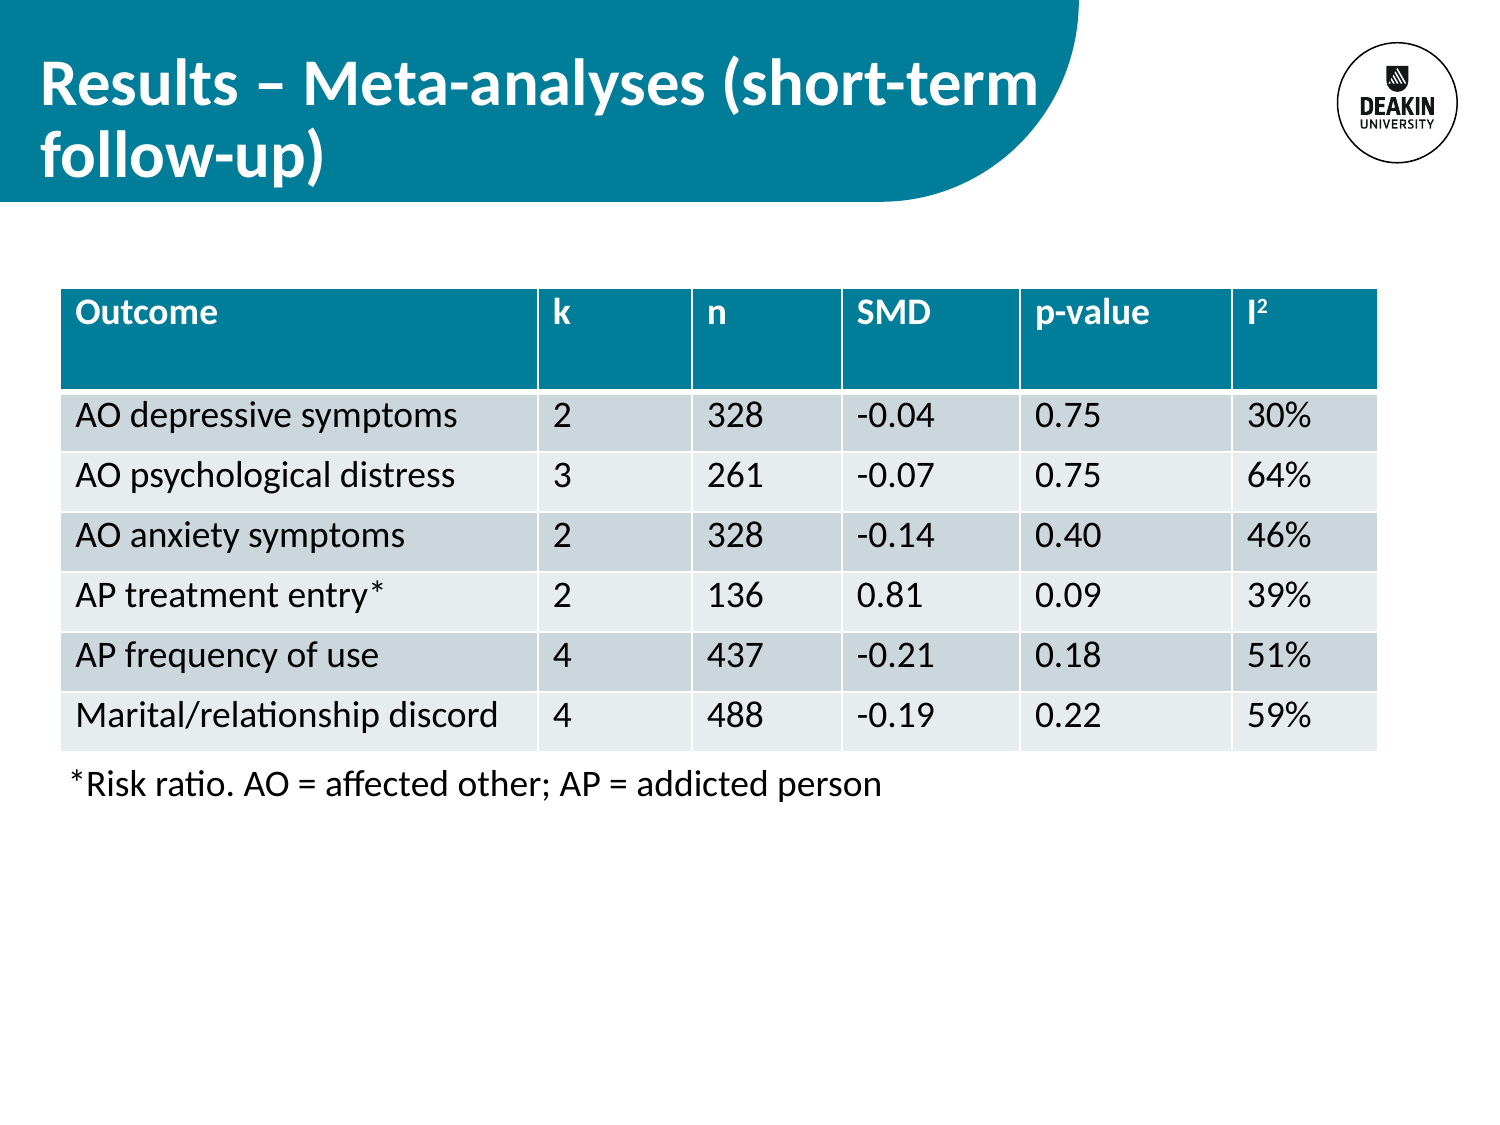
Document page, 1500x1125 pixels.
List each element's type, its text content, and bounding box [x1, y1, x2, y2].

table_cell 0.18 [1021, 633, 1231, 691]
table_cell 0.81 [843, 573, 1019, 631]
table_header p-value [1021, 289, 1231, 389]
table_cell 51% [1233, 633, 1377, 691]
table_cell 59% [1233, 693, 1377, 751]
table_cell AO depressive symptoms [61, 395, 537, 451]
table_cell -0.07 [843, 453, 1019, 511]
table_cell 2 [539, 573, 691, 631]
table_cell AP treatment entry* [61, 573, 537, 631]
table_header k [539, 289, 691, 389]
table_cell 437 [693, 633, 841, 691]
table_cell 2 [539, 513, 691, 571]
table_cell 0.09 [1021, 573, 1231, 631]
table_cell 30% [1233, 395, 1377, 451]
table_cell 2 [539, 395, 691, 451]
table_cell 4 [539, 633, 691, 691]
table_header n [693, 289, 841, 389]
table_cell 488 [693, 693, 841, 751]
table_cell Marital/relationship discord [61, 693, 537, 751]
table_cell 64% [1233, 453, 1377, 511]
table_cell AP frequency of use [61, 633, 537, 691]
table_cell 0.75 [1021, 395, 1231, 451]
table_cell -0.04 [843, 395, 1019, 451]
table_cell 4 [539, 693, 691, 751]
table_cell AO psychological distress [61, 453, 537, 511]
table_cell -0.14 [843, 513, 1019, 571]
table_cell 46% [1233, 513, 1377, 571]
table_cell 0.22 [1021, 693, 1231, 751]
table_cell 39% [1233, 573, 1377, 631]
table_cell 261 [693, 453, 841, 511]
table_cell -0.21 [843, 633, 1019, 691]
table_cell -0.19 [843, 693, 1019, 751]
table_cell AO anxiety symptoms [61, 513, 537, 571]
title Results – Meta-analyses (short-term follow-up) [25, 40, 1075, 174]
table_cell 3 [539, 453, 691, 511]
table_cell 328 [693, 395, 841, 451]
table_header I2 [1233, 289, 1377, 389]
table_cell 0.40 [1021, 513, 1231, 571]
table_cell 136 [693, 573, 841, 631]
text_box *Risk ratio. AO = affected other; AP = addicted person [52, 752, 973, 812]
table_cell 328 [693, 513, 841, 571]
table_header SMD [843, 289, 1019, 389]
table_header Outcome [61, 289, 537, 389]
table_cell 0.75 [1021, 453, 1231, 511]
